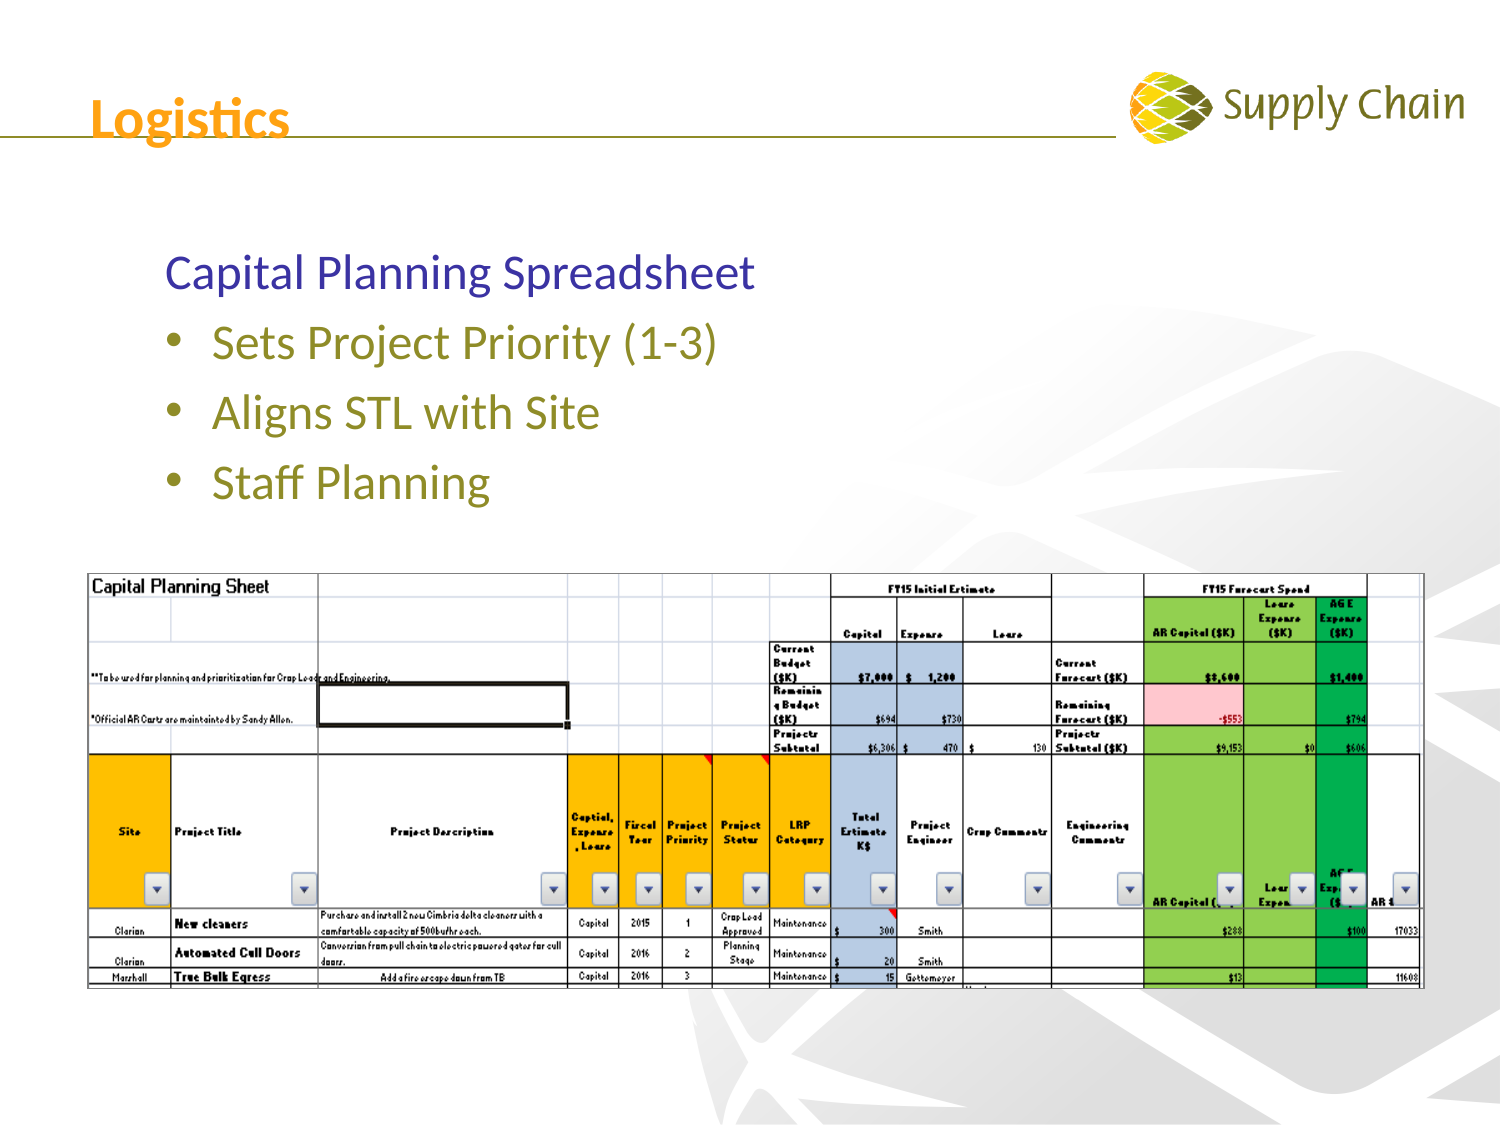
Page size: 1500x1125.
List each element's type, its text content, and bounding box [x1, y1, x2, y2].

title Logistics [75, 56, 1425, 173]
picture [1093, 30, 1500, 185]
picture [88, 574, 1424, 988]
list Capital Planning Spreadsheet Sets Project Priority (1-3) Aligns STL with Site Staff Planning [75, 231, 1425, 975]
picture [654, 278, 1500, 1125]
